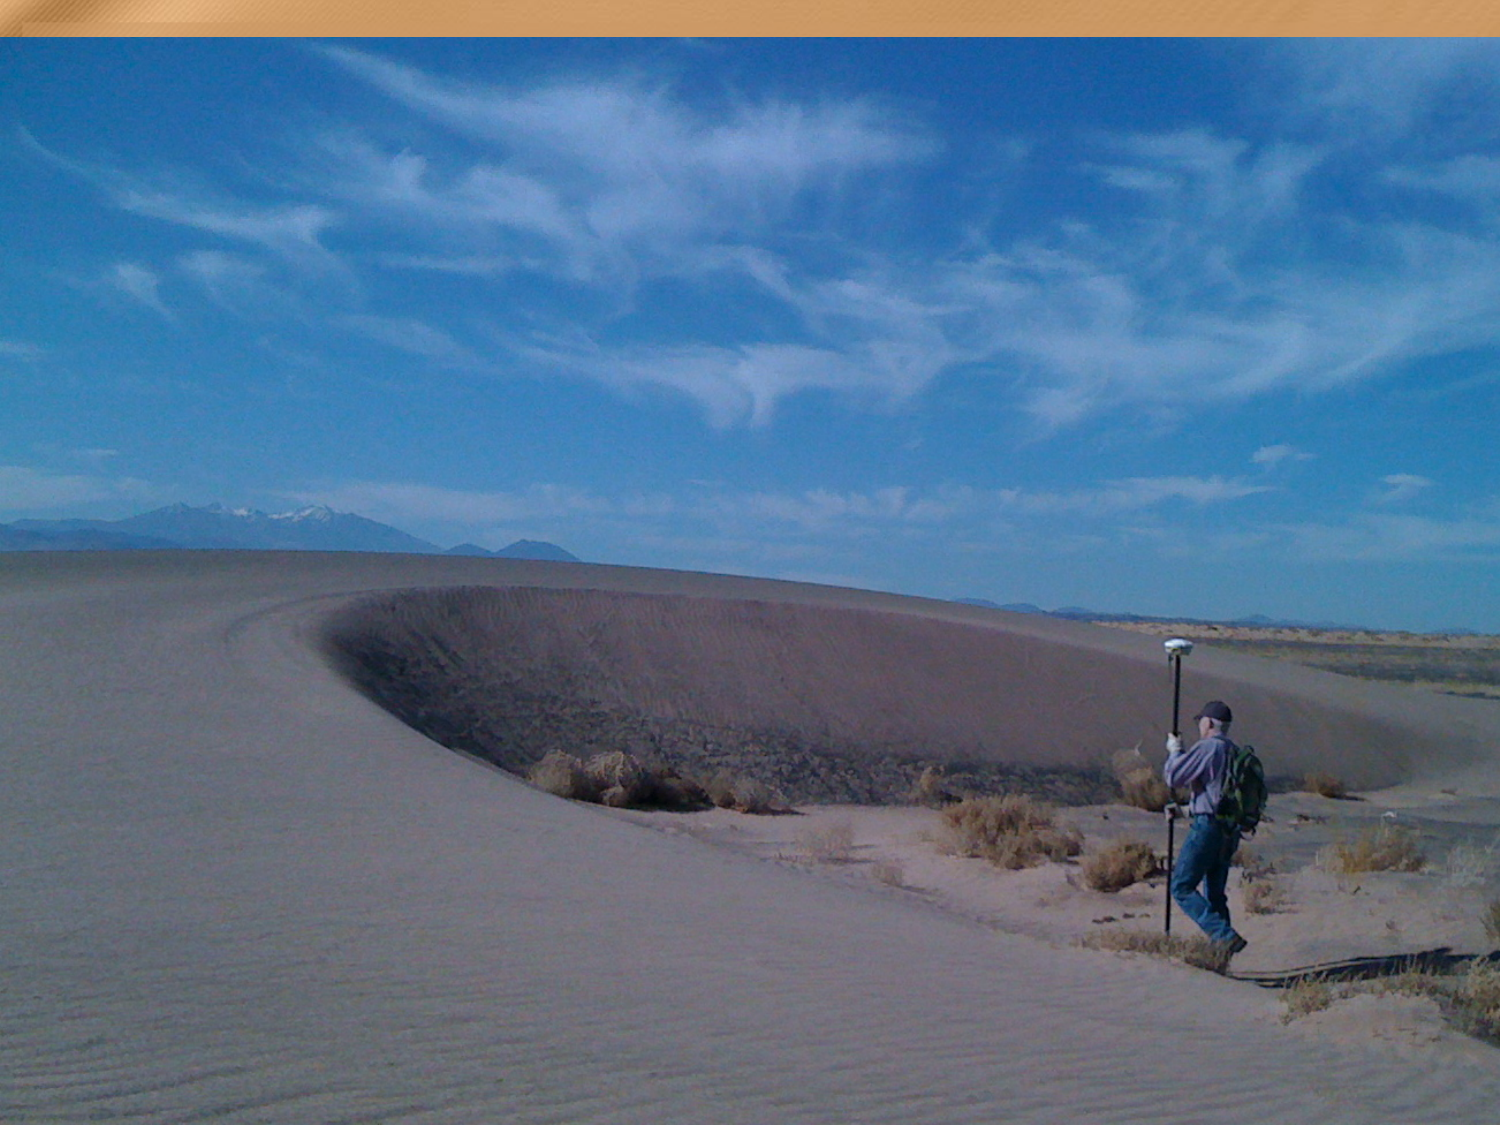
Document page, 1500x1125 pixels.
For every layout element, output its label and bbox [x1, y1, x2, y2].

picture [0, 0, 1500, 37]
list [0, 37, 1500, 1125]
